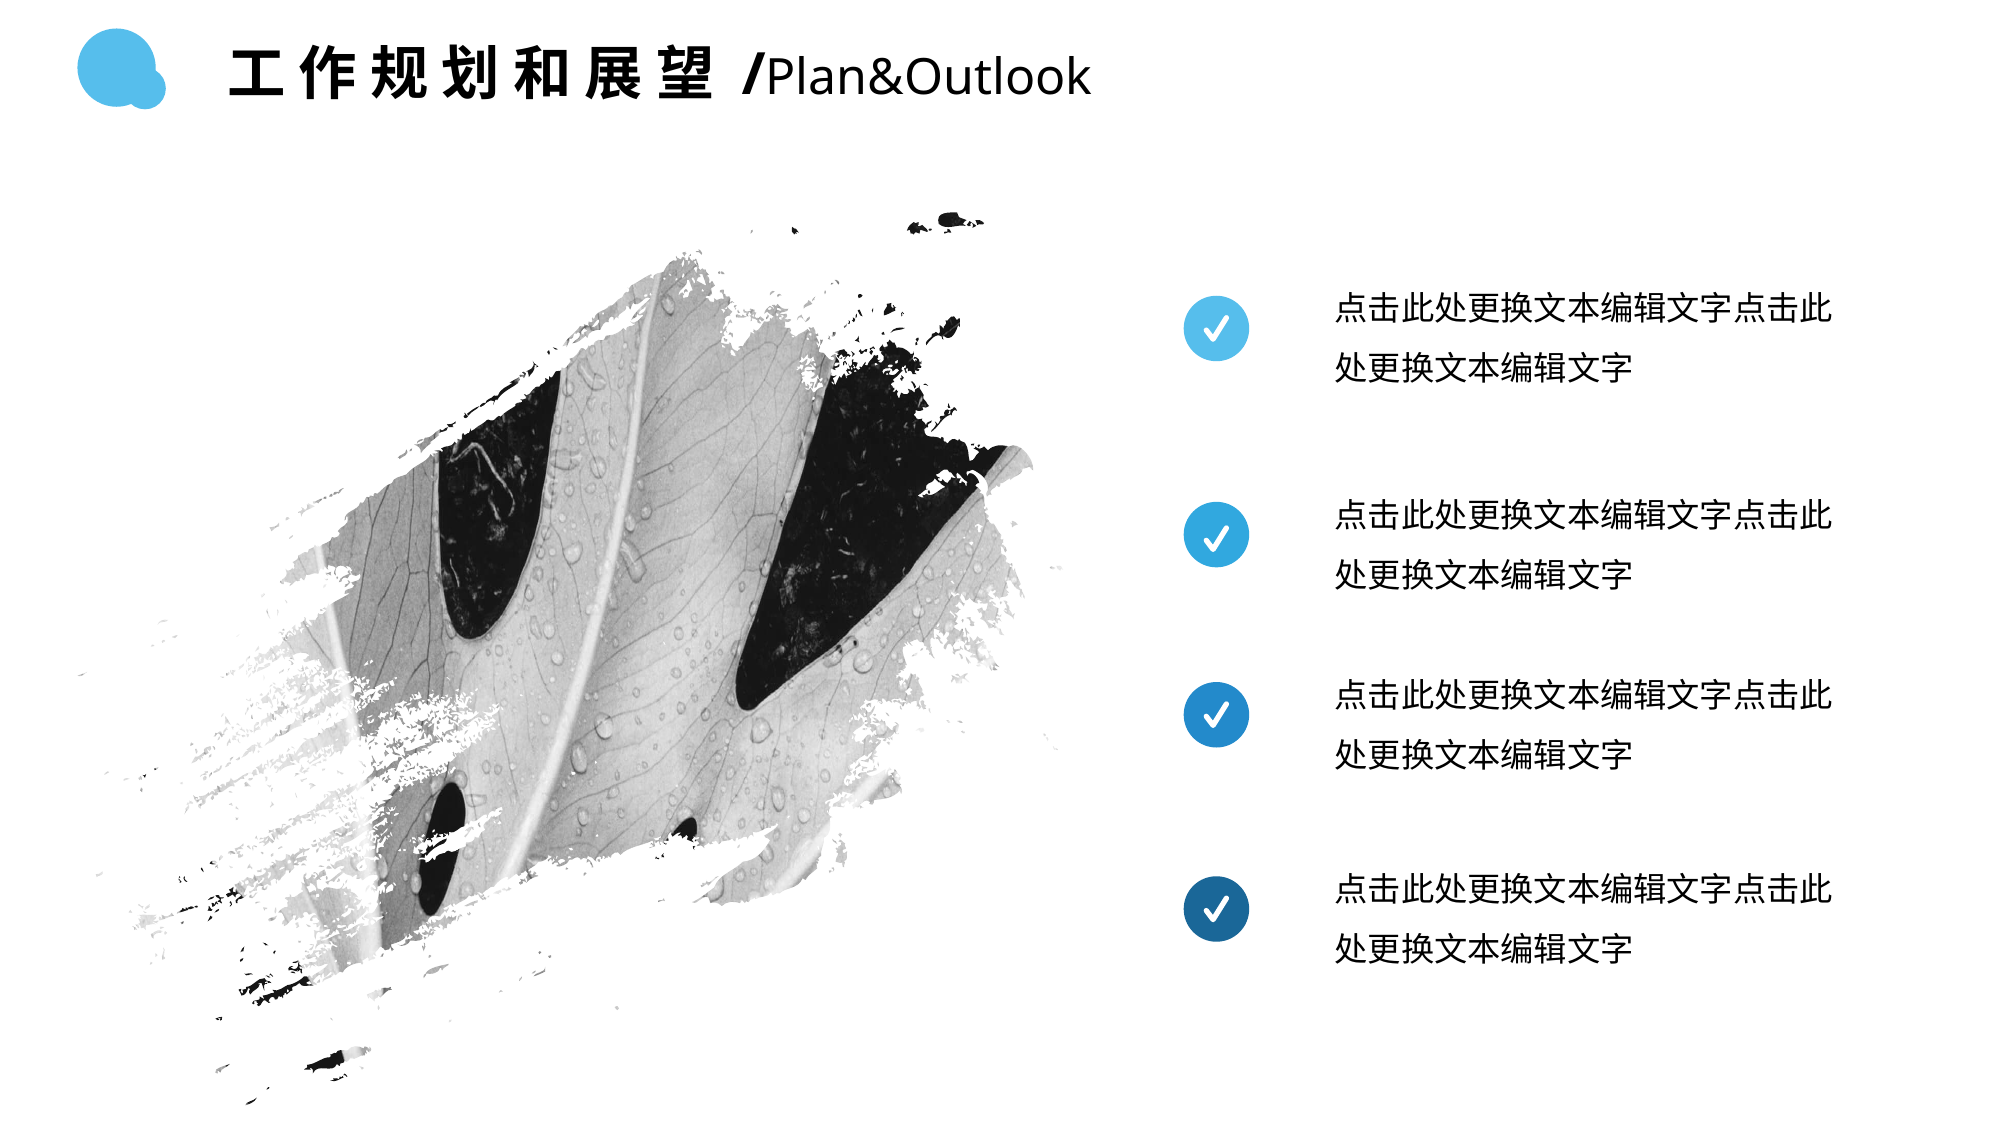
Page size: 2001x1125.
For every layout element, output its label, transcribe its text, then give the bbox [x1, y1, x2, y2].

text_box [148, 960, 155, 967]
text_box [122, 776, 133, 783]
text_box [302, 1044, 373, 1077]
text_box [73, 670, 88, 678]
text_box 点击此处更换文本编辑文字点击此处更换文本编辑文字 [1319, 259, 1865, 395]
text_box [183, 250, 1035, 1008]
text_box [263, 1085, 271, 1091]
text_box 点击此处更换文本编辑文字点击此处更换文本编辑文字 [1319, 646, 1865, 782]
text_box [327, 1015, 336, 1023]
text_box [447, 1018, 454, 1025]
text_box [613, 1005, 621, 1012]
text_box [1183, 681, 1250, 748]
text_box [329, 1072, 350, 1083]
text_box [148, 643, 157, 649]
text_box [156, 618, 171, 626]
text_box [376, 1002, 382, 1013]
text_box [1048, 564, 1066, 573]
text_box [937, 211, 986, 235]
text_box [693, 246, 704, 257]
text_box [749, 228, 754, 237]
text_box 点击此处更换文本编辑文字点击此处更换文本编辑文字 [1319, 466, 1865, 602]
text_box [131, 901, 200, 941]
text_box [1051, 744, 1060, 752]
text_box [77, 28, 166, 110]
text_box [153, 765, 162, 772]
text_box [905, 220, 934, 237]
text_box [103, 770, 112, 777]
text_box [243, 1096, 258, 1108]
text_box [160, 946, 167, 962]
text_box 点击此处更换文本编辑文字点击此处更换文本编辑文字 [1319, 840, 1865, 976]
text_box [213, 1015, 224, 1023]
text_box [177, 873, 191, 885]
text_box [136, 772, 148, 782]
text_box [177, 780, 185, 786]
text_box [127, 907, 135, 914]
text_box 工 作 规 划 和 展 望 /Plan&Outlook [212, 28, 1294, 114]
text_box [94, 869, 104, 879]
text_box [1183, 501, 1250, 568]
text_box [1041, 732, 1050, 744]
text_box [154, 951, 159, 960]
text_box [170, 634, 181, 640]
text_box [1183, 876, 1250, 942]
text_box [1183, 295, 1250, 362]
text_box [160, 638, 167, 645]
text_box [138, 785, 144, 795]
text_box [790, 224, 802, 237]
text_box [214, 1062, 231, 1075]
